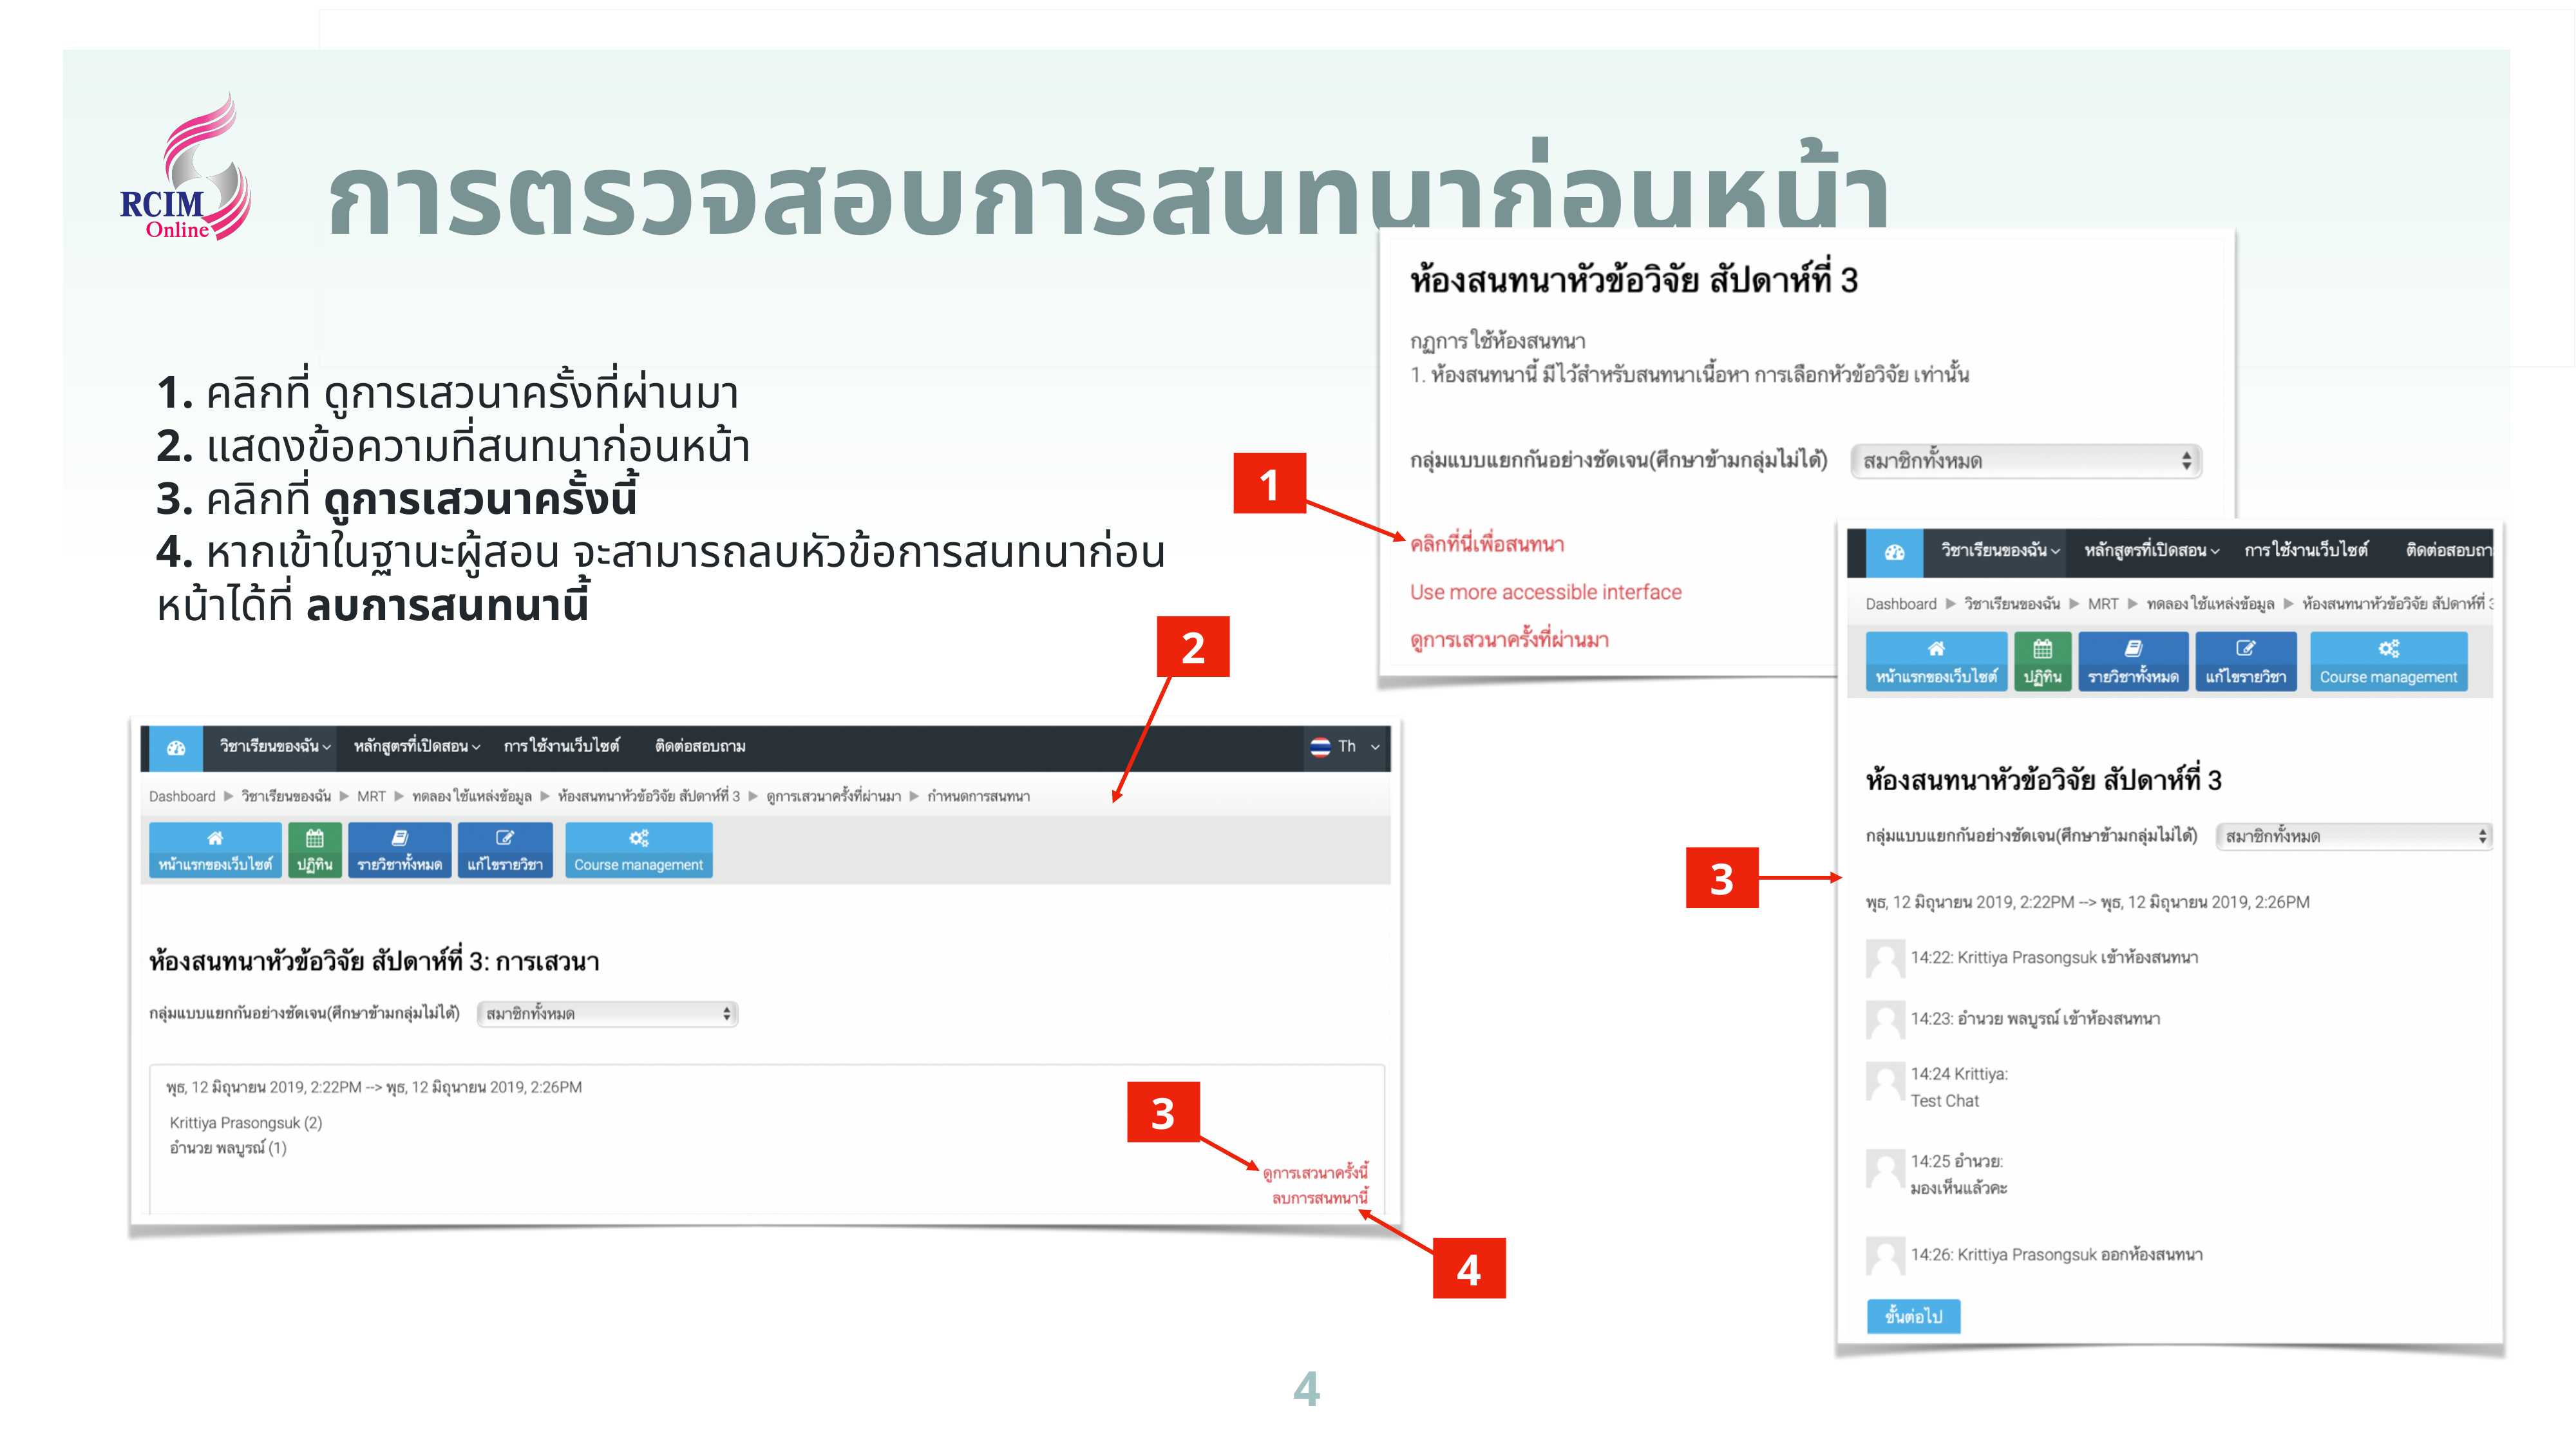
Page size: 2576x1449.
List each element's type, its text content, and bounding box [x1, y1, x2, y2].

text_box 4 [1433, 1238, 1506, 1299]
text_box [1833, 518, 2510, 1363]
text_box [1375, 227, 2240, 695]
text_box 3 [1686, 847, 1759, 908]
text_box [126, 715, 1407, 1245]
slide_number 4 [1287, 1356, 1319, 1430]
text_box 1. คลิกที่ ดูการเสวนาครั้งที่ผ่านมา 2. แสดงข้อความที่สนทนาก่อนหน้า 3. คลิกที่ ดูการเสวนาครั้งนี้ 4. หากเข้าในฐานะผู้สอน จะสามารถลบหัวข้อการสนทนาก่อนหน้าได้ที่ ลบการสนทนานี้ [149, 356, 1226, 690]
picture [120, 90, 251, 247]
text_box 1 [1233, 453, 1307, 514]
title การตรวจสอบการสนทนาก่อนหน้า [319, 9, 2575, 368]
text_box 2 [1157, 616, 1230, 677]
